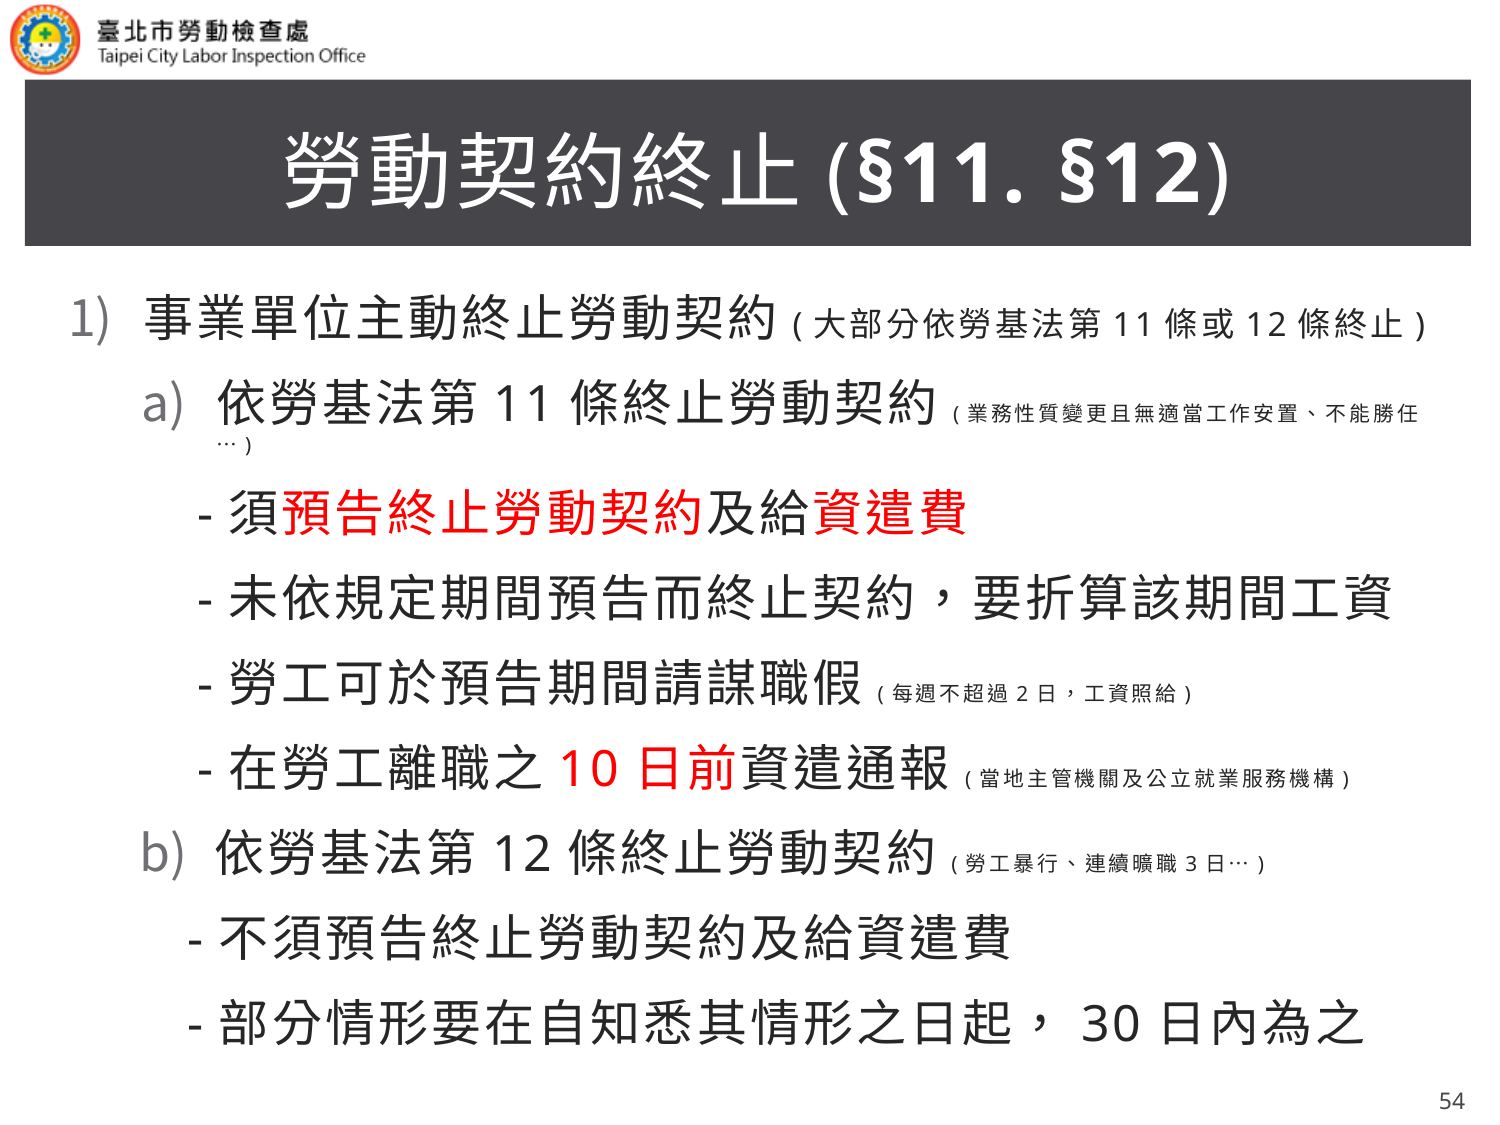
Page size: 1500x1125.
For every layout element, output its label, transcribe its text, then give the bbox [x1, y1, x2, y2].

picture [4, 3, 377, 80]
text_box 54 [1404, 1079, 1500, 1125]
title 勞動契約終止(§11. §12) [80, 113, 1431, 225]
list 事業單位主動終止勞動契約(大部分依勞基法第11條或12條終止) 依勞基法第11條終止勞動契約(業務性質變更且無適當工作安置、不能勝任…) -須預告終止勞動契約及給資遣費 -未依規定期間預告而終止契約，要折算該期間工資 -勞工可於預告期間請謀職假(每週不超過2日，工資照給) -在勞工離職之10日前資遣通報(當地主管機關及公立就業服務機構) 依勞基法第12條終止勞動契約(勞工暴行、連續曠職3日…) -不須預告終止勞動契約及給資遣費 -部分情形要在自知悉其情形之日起，30日內為之 [53, 278, 1459, 1084]
